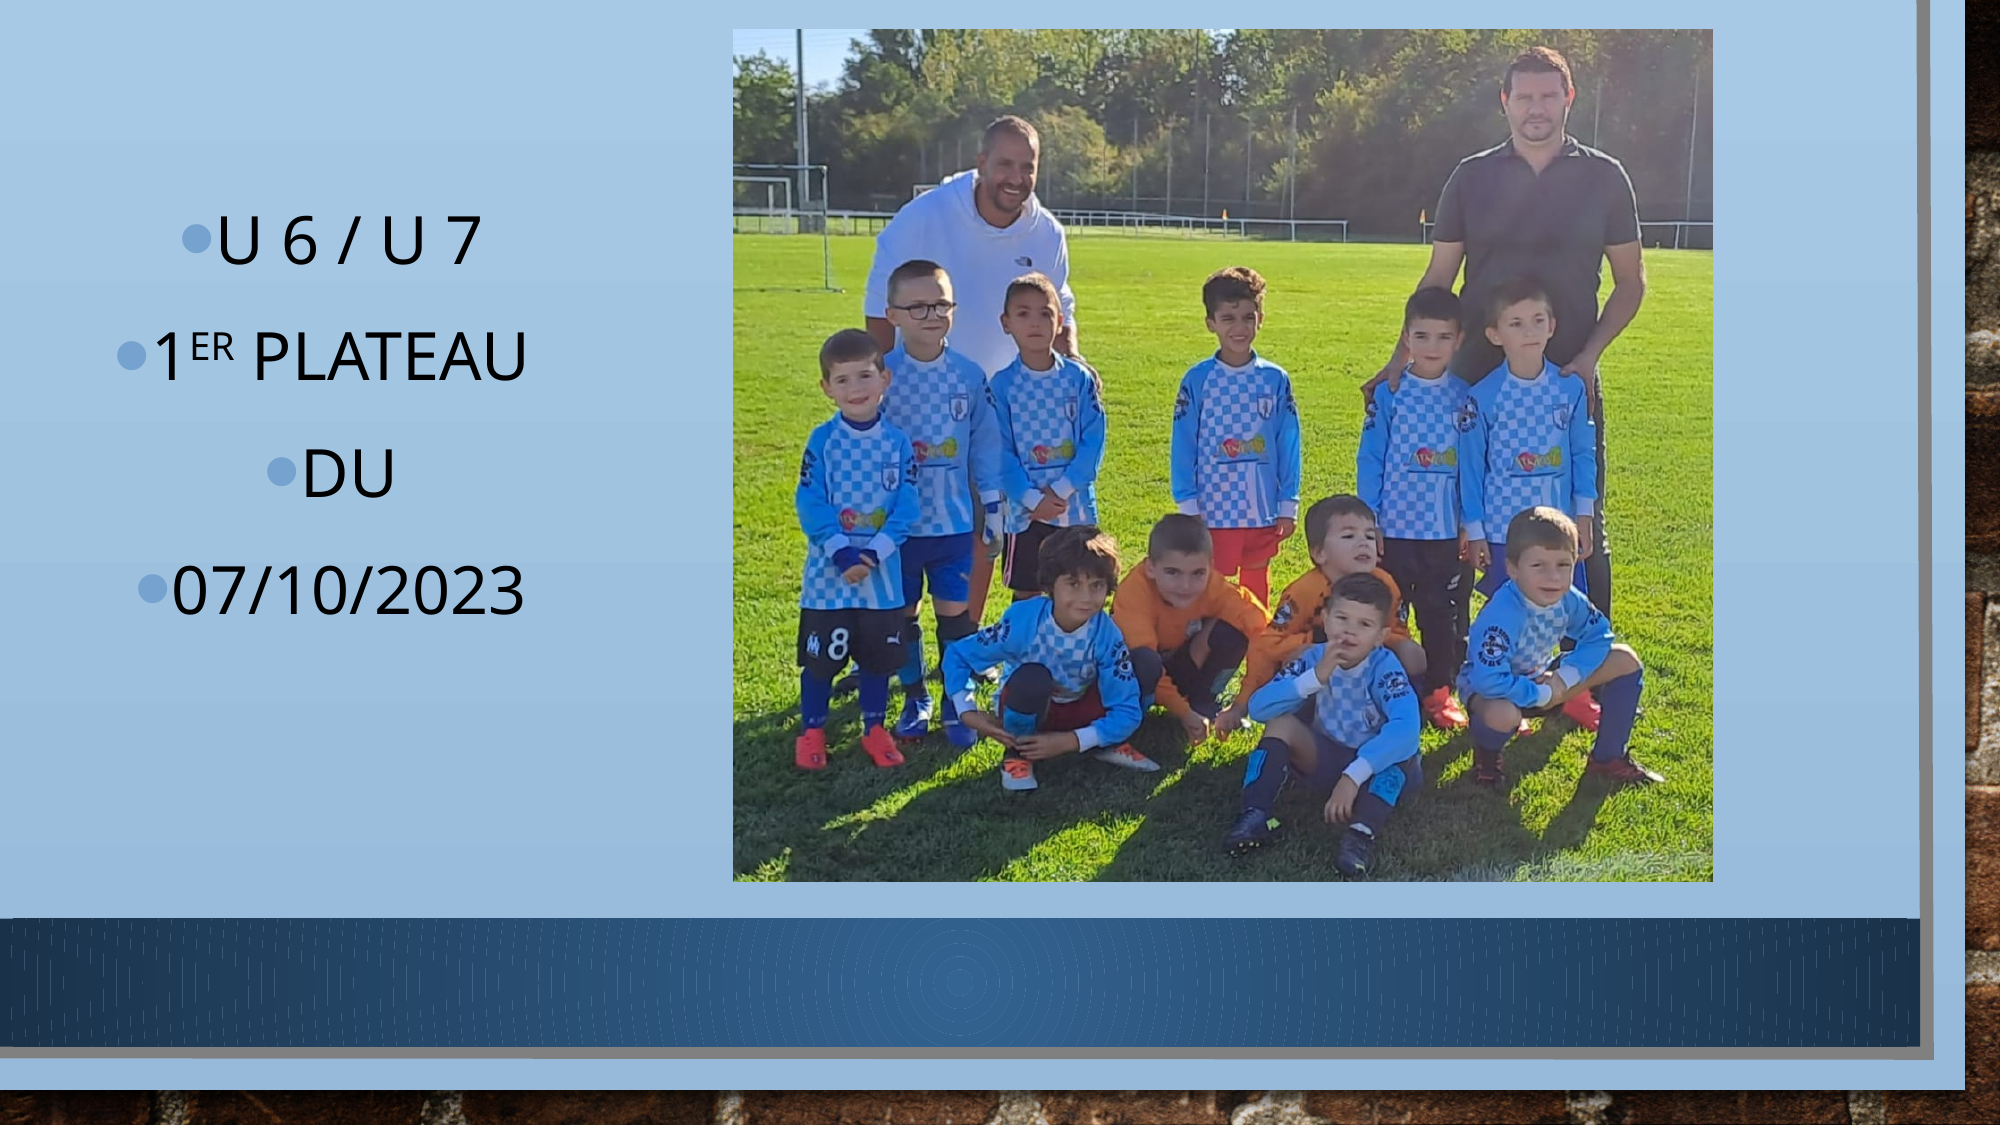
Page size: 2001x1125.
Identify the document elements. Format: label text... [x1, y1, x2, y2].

list U 6 / U 7 1er plateau du 07/10/2023 [90, 173, 571, 718]
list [732, 29, 1714, 882]
picture [0, 0, 2000, 1125]
